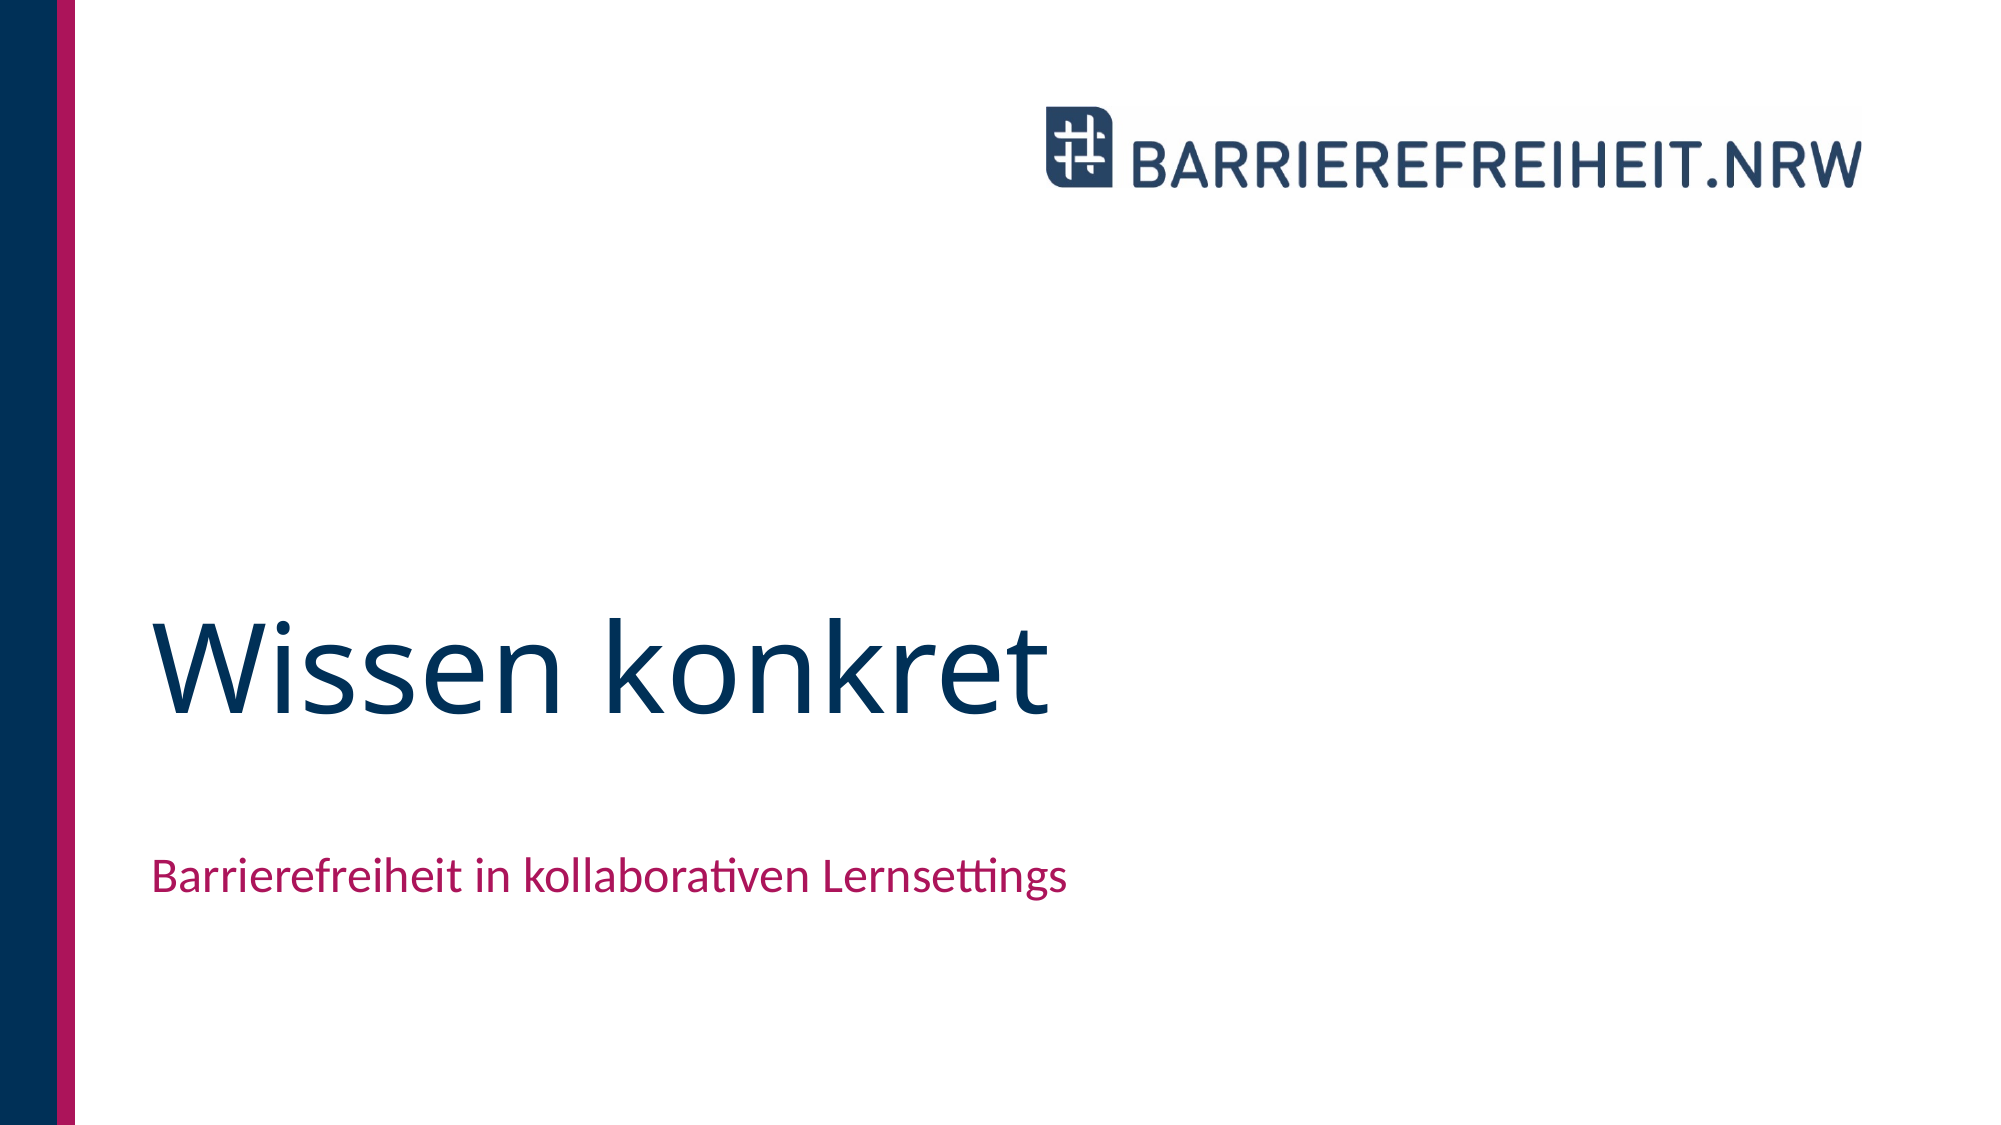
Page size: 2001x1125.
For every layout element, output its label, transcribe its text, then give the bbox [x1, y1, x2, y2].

list Barrierefreiheit in kollaborativen Lernsettings [136, 752, 1862, 999]
picture [1046, 106, 1862, 188]
title Wissen konkret [136, 280, 1862, 749]
